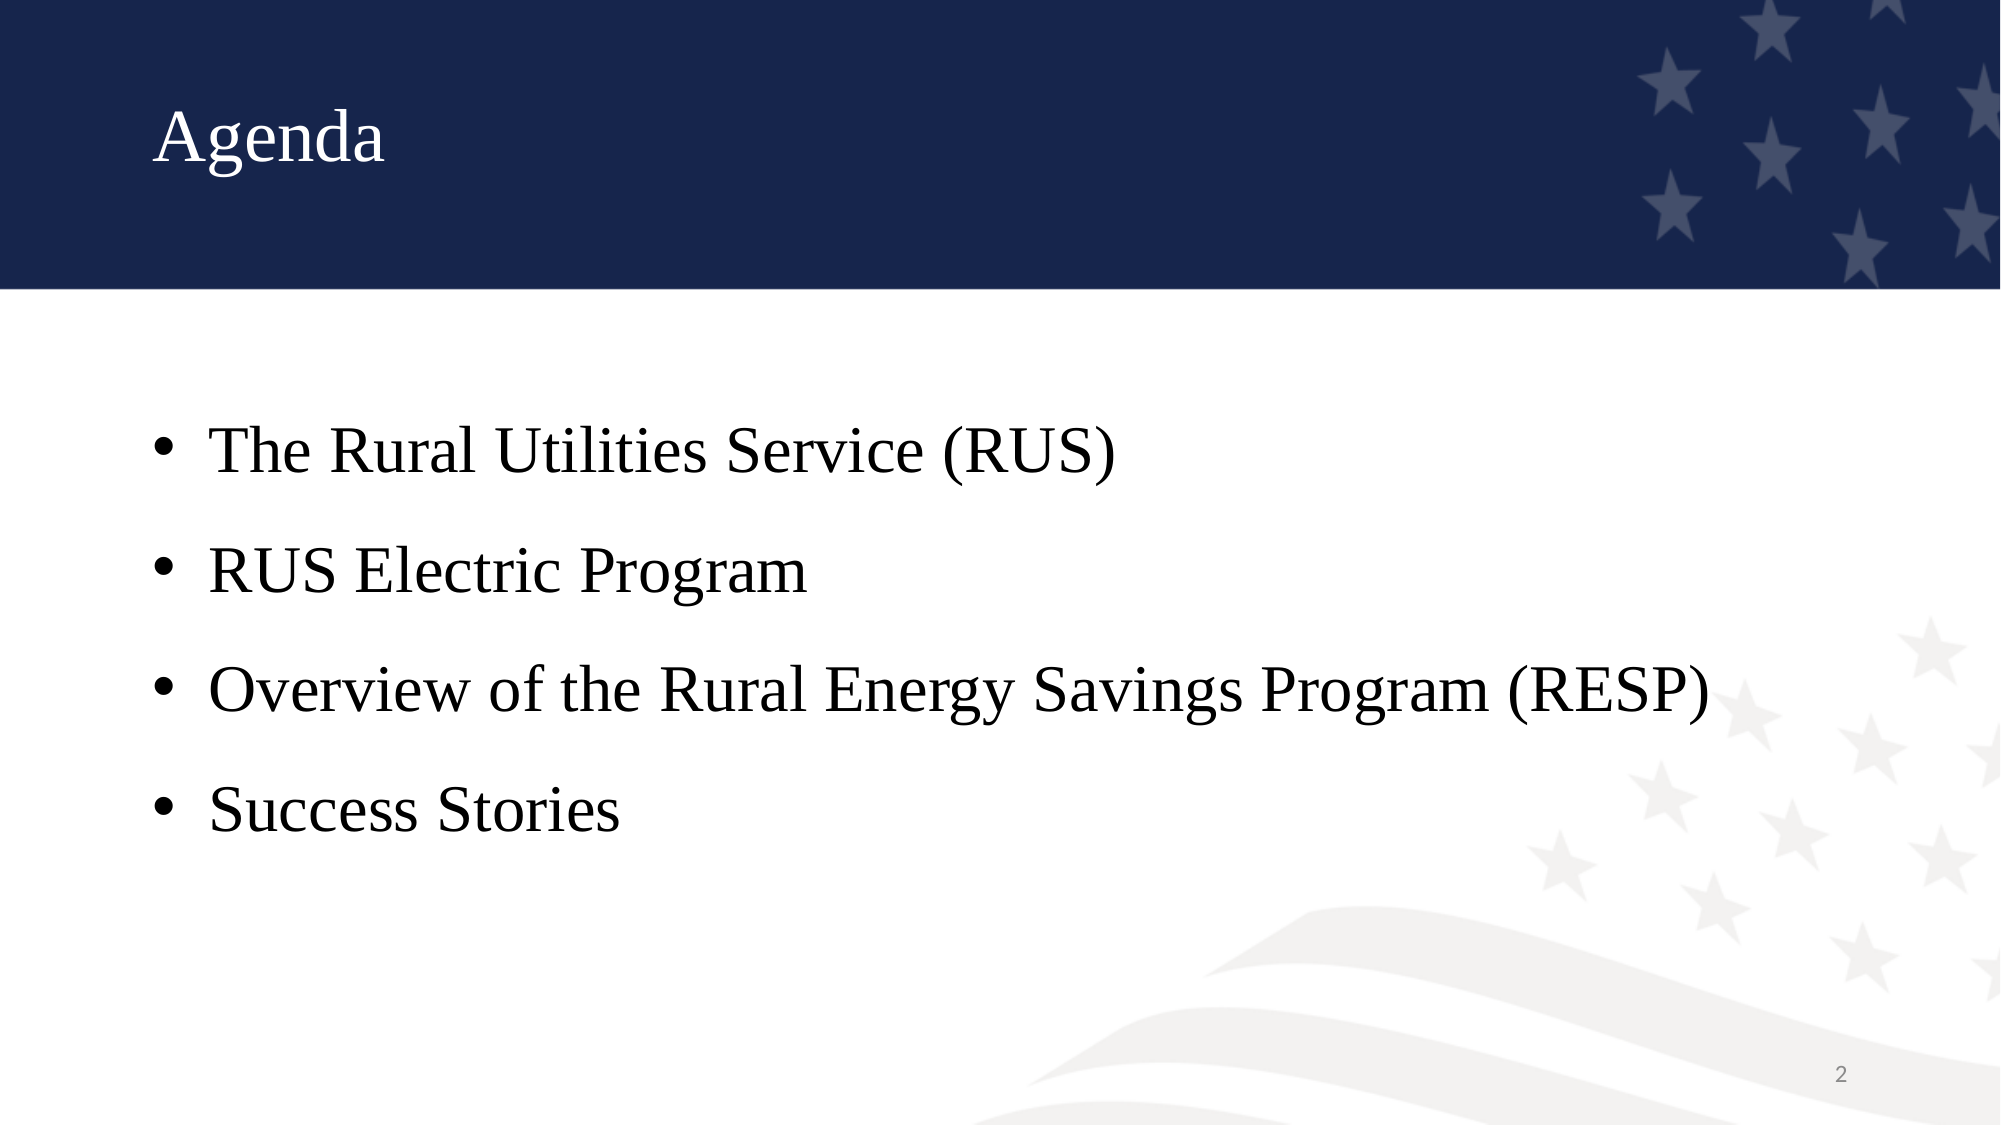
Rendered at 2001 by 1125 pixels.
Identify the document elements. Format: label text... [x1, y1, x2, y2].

slide_number 2 [1412, 1042, 1863, 1103]
title Agenda [137, 28, 1863, 246]
picture [0, 0, 2001, 1125]
text_box [113, 309, 1887, 1125]
text_box The Rural Utilities Service (RUS) RUS Electric Program Overview of the Rural Energy Savings Program (RESP) Success Stories [137, 358, 1809, 853]
